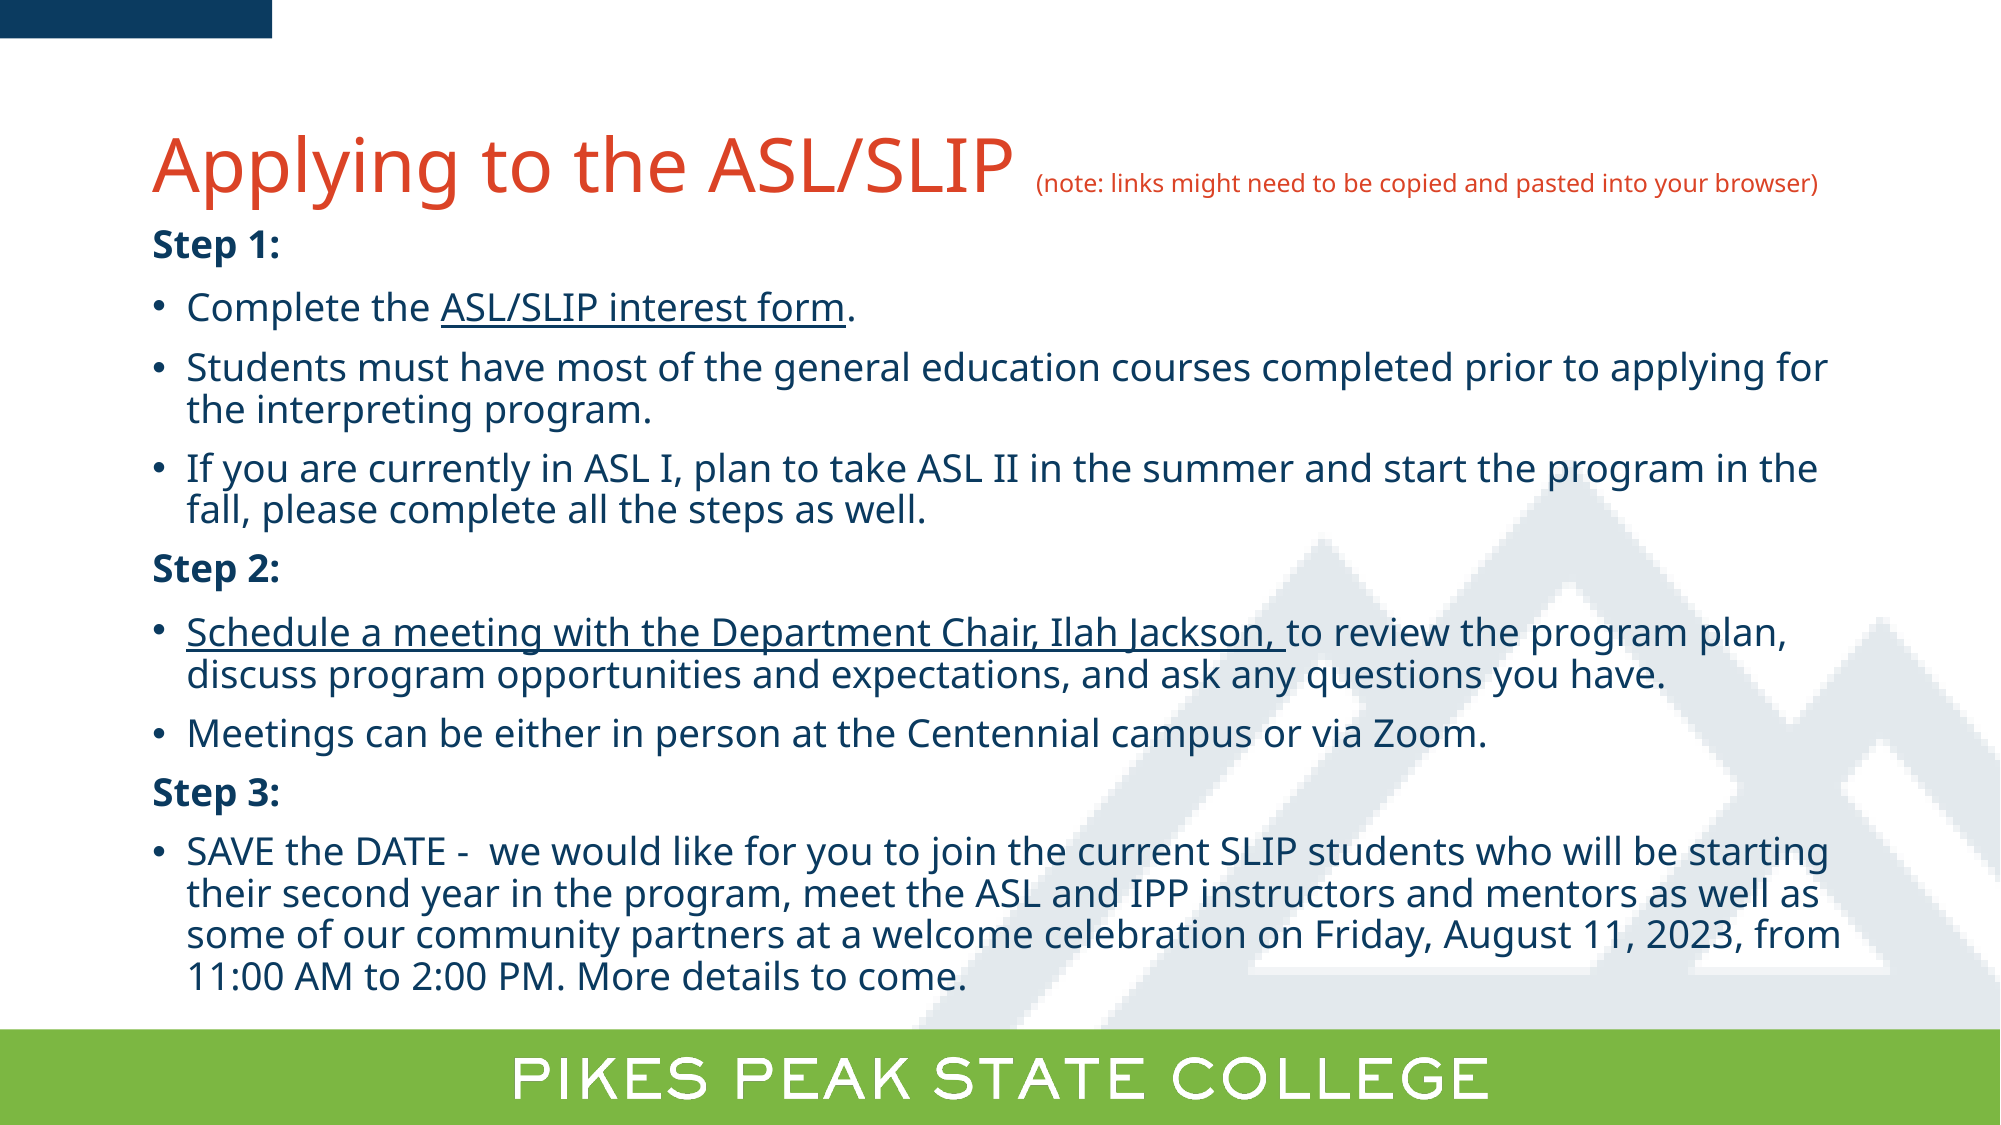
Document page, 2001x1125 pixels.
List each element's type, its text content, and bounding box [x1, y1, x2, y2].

list Step 1: Complete the ASL/SLIP interest form. Students must have most of the general education courses completed prior to applying for the interpreting program. If you are currently in ASL I, plan to take ASL II in the summer and start the program in the fall, please complete all the steps as well. Step 2: Schedule a meeting with the Department Chair, Ilah Jackson, to review the program plan, discuss program opportunities and expectations, and ask any questions you have. Meetings can be either in person at the Centennial campus or via Zoom. Step 3: SAVE the DATE - we would like for you to join the current SLIP students who will be starting their second year in the program, meet the ASL and IPP instructors and mentors as well as some of our community partners at a welcome celebration on Friday, August 11, 2023, from 11:00 AM to 2:00 PM. More details to come. [137, 217, 1863, 1014]
title Applying to the ASL/SLIP (note: links might need to be copied and pasted into your browser) [137, 59, 1863, 217]
